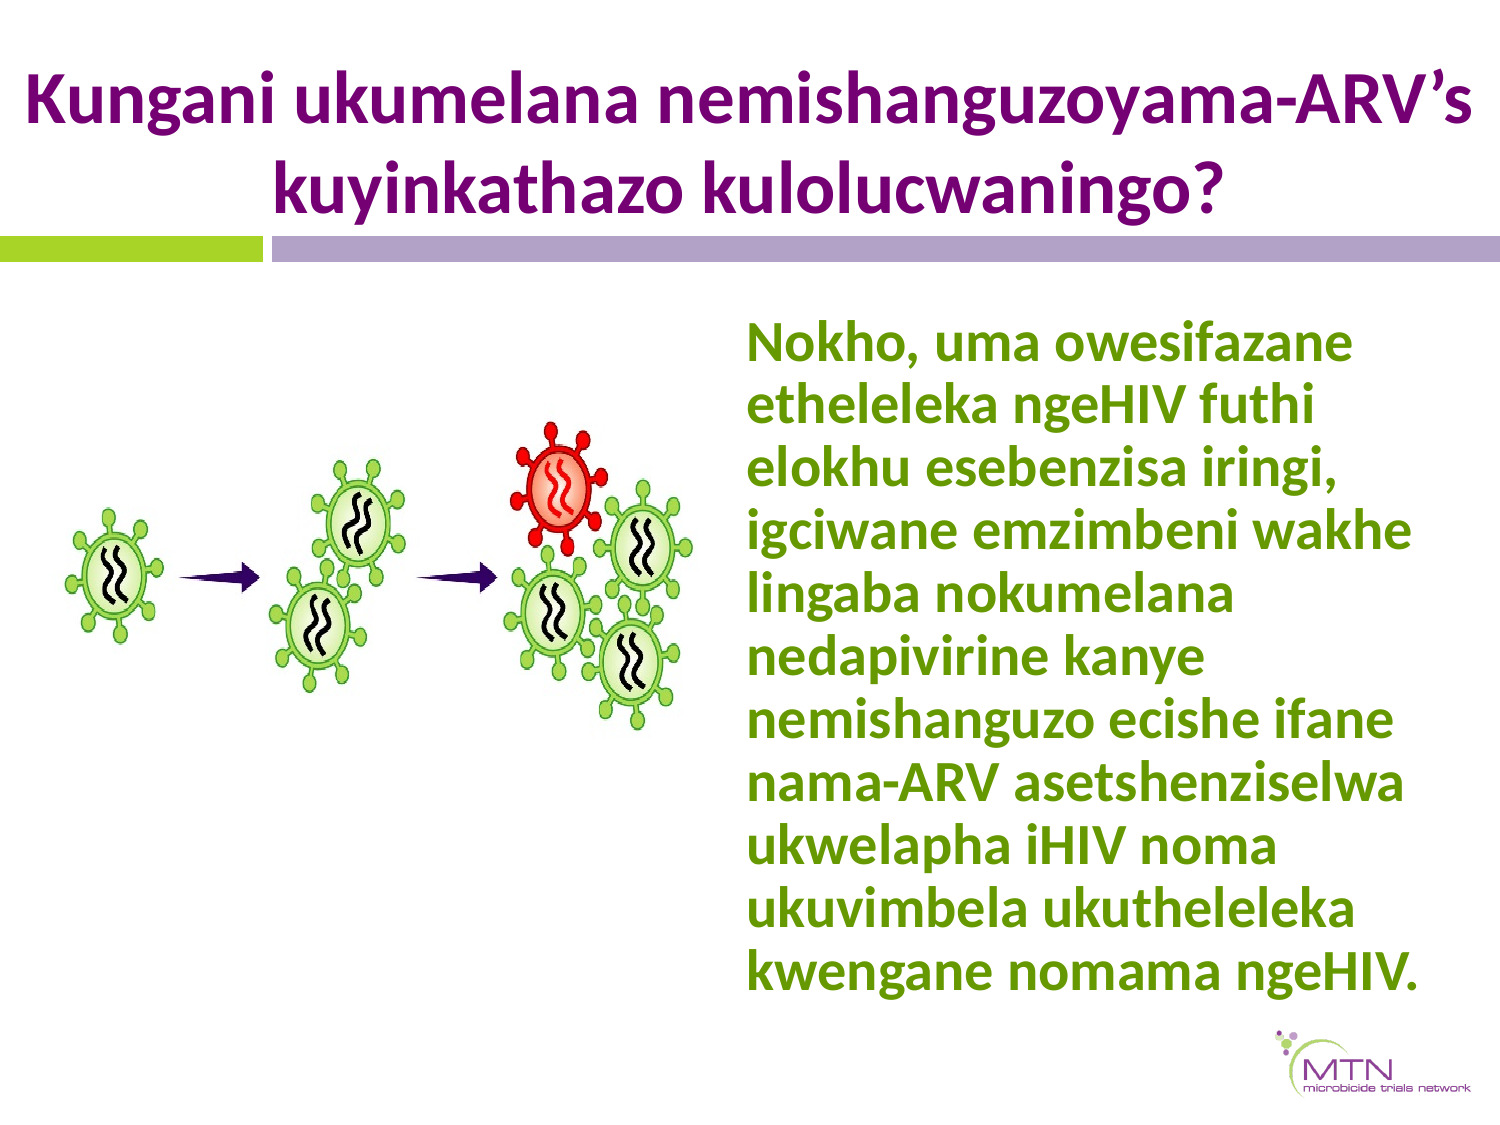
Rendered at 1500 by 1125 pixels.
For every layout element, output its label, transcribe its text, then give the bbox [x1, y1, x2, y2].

picture [1274, 1030, 1471, 1099]
picture [49, 403, 704, 742]
list Nokho, uma owesifazane etheleleka ngeHIV futhi elokhu esebenzisa iringi, igciwane emzimbeni wakhe lingaba nokumelana nedapivirine kanye nemishanguzo ecishe ifane nama-ARV asetshenziselwa ukwelapha iHIV noma ukuvimbela ukutheleleka kwengane nomama ngeHIV. [731, 303, 1488, 516]
title Kungani ukumelana nemishanguzoyama-ARV’s kuyinkathazo kulolucwaningo? [0, 45, 1500, 233]
picture [0, 236, 1500, 262]
